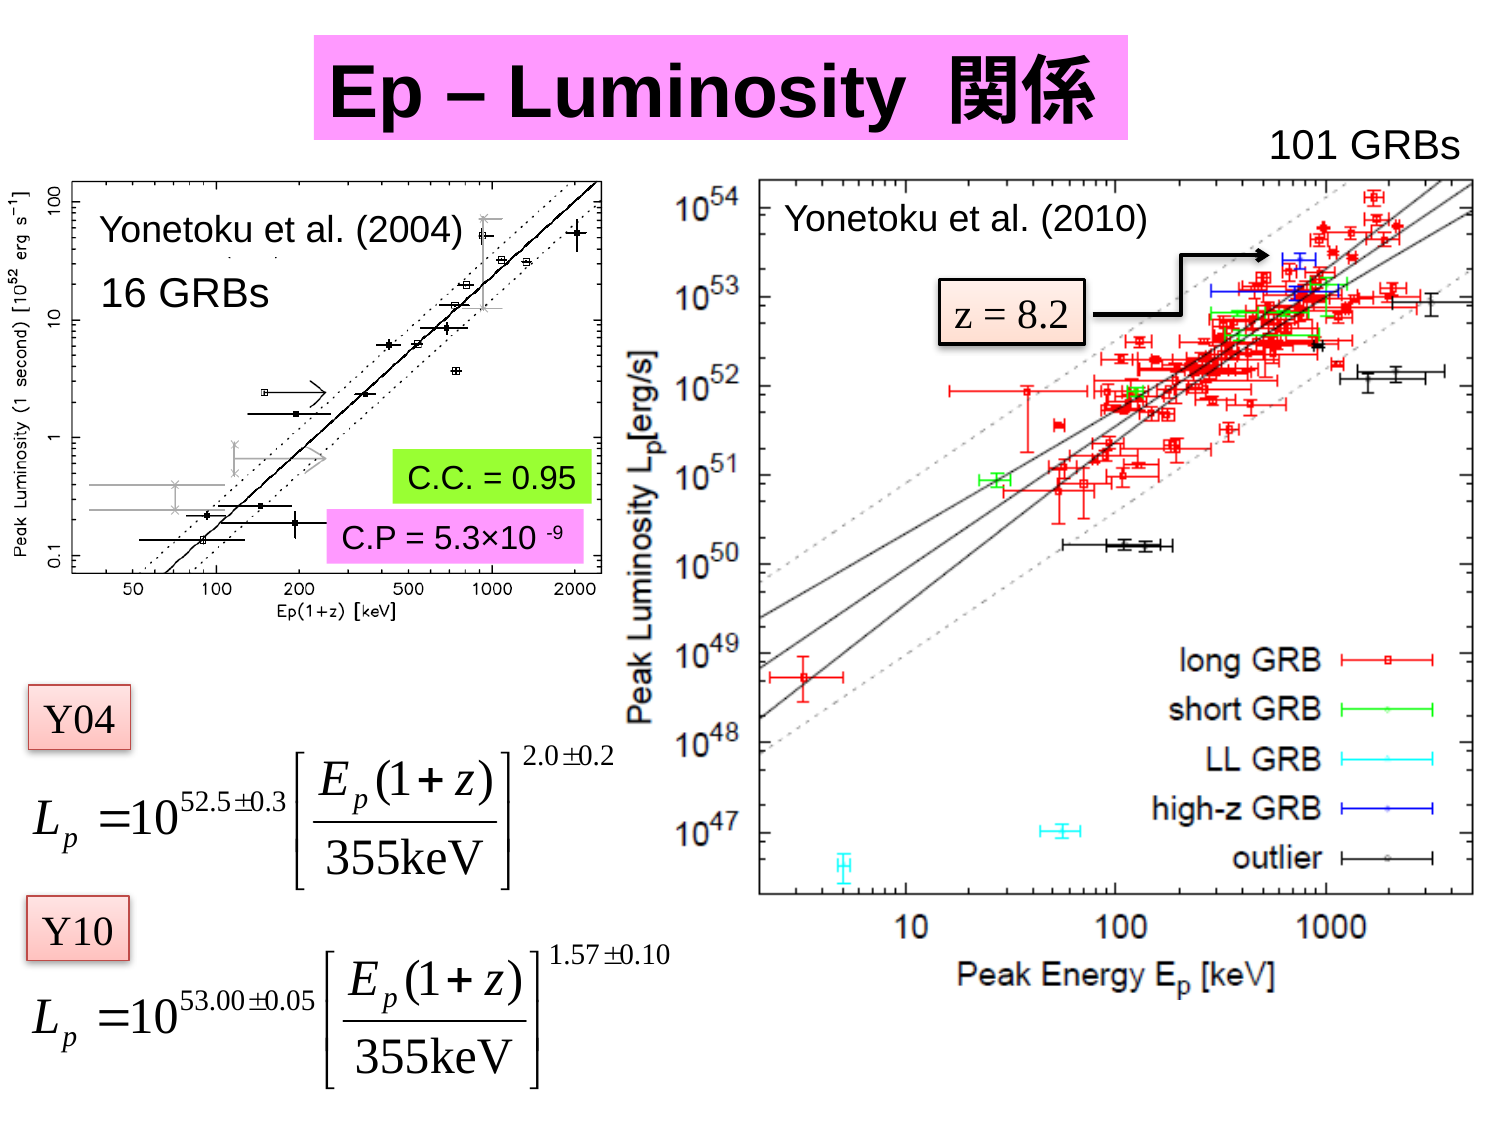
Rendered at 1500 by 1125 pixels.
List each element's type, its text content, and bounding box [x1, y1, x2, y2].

text_box Ep – Luminosity 関係 [313, 35, 1128, 140]
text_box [23, 931, 679, 1102]
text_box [1092, 255, 1270, 315]
text_box Y10 [26, 909, 130, 929]
text_box 101 GRBs [1253, 111, 1477, 147]
picture [0, 148, 1500, 1000]
text_box Y04 [28, 684, 131, 730]
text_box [23, 731, 626, 903]
